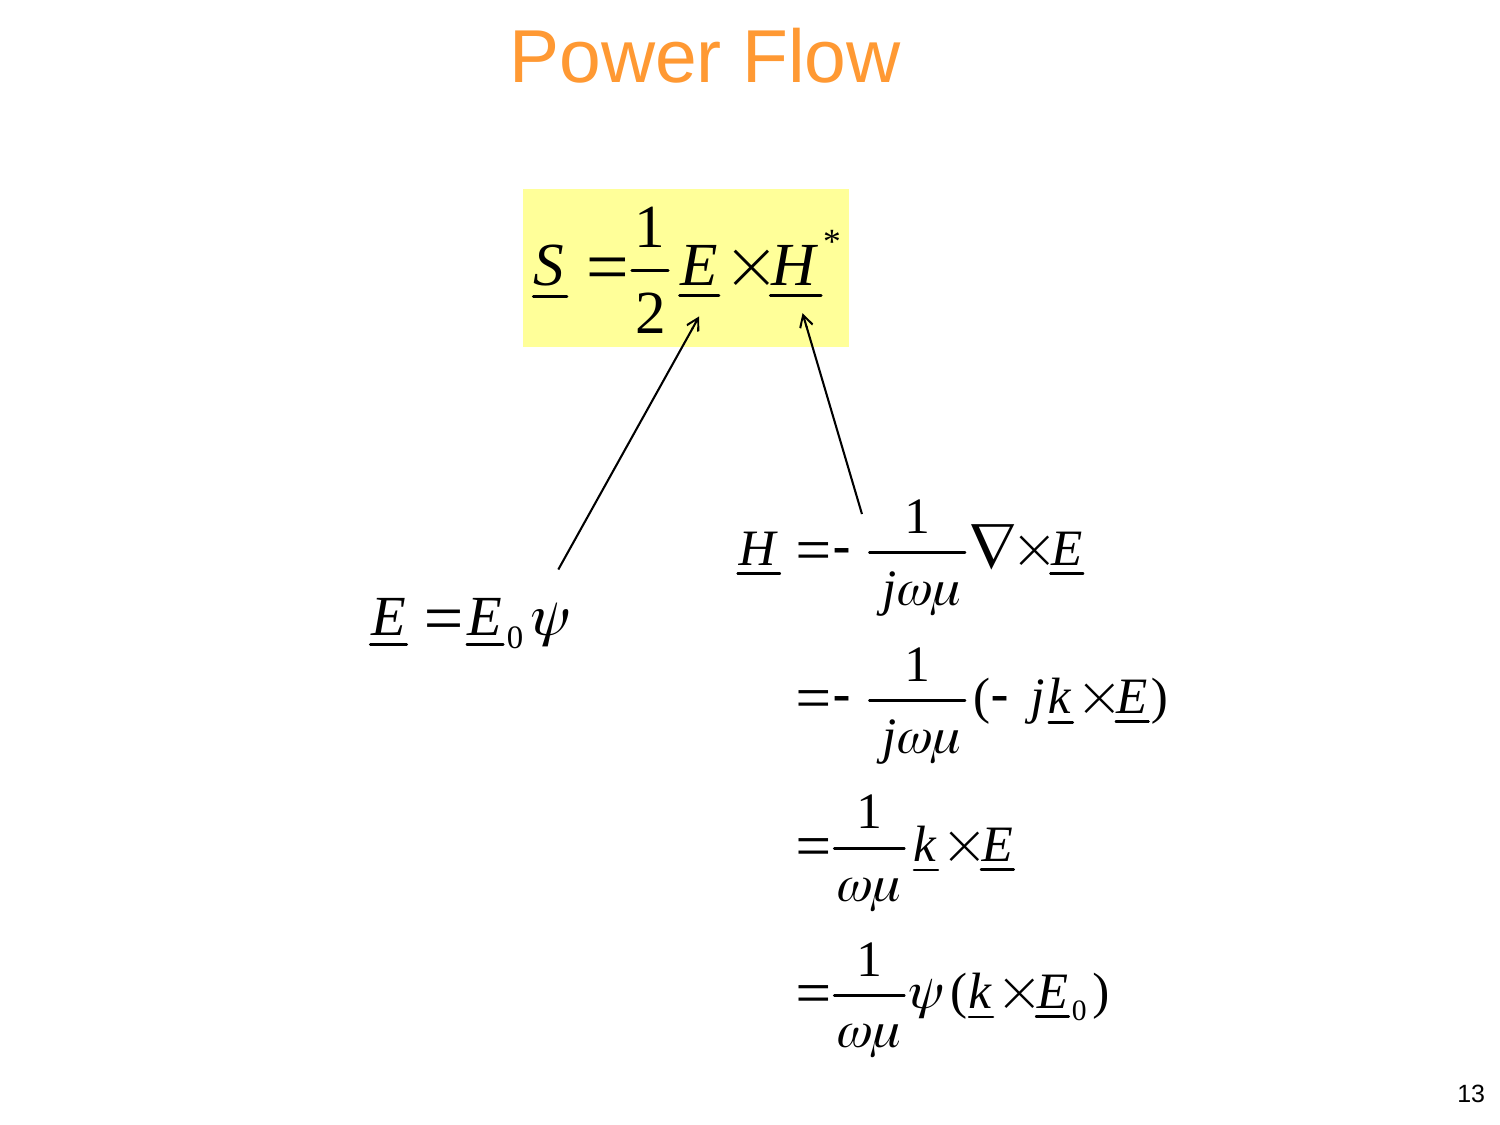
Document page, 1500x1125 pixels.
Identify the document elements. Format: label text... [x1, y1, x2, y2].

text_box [728, 482, 1177, 1070]
slide_number 13 [1187, 1069, 1500, 1125]
text_box Power Flow [326, 0, 1085, 105]
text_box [360, 578, 588, 660]
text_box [522, 188, 850, 348]
